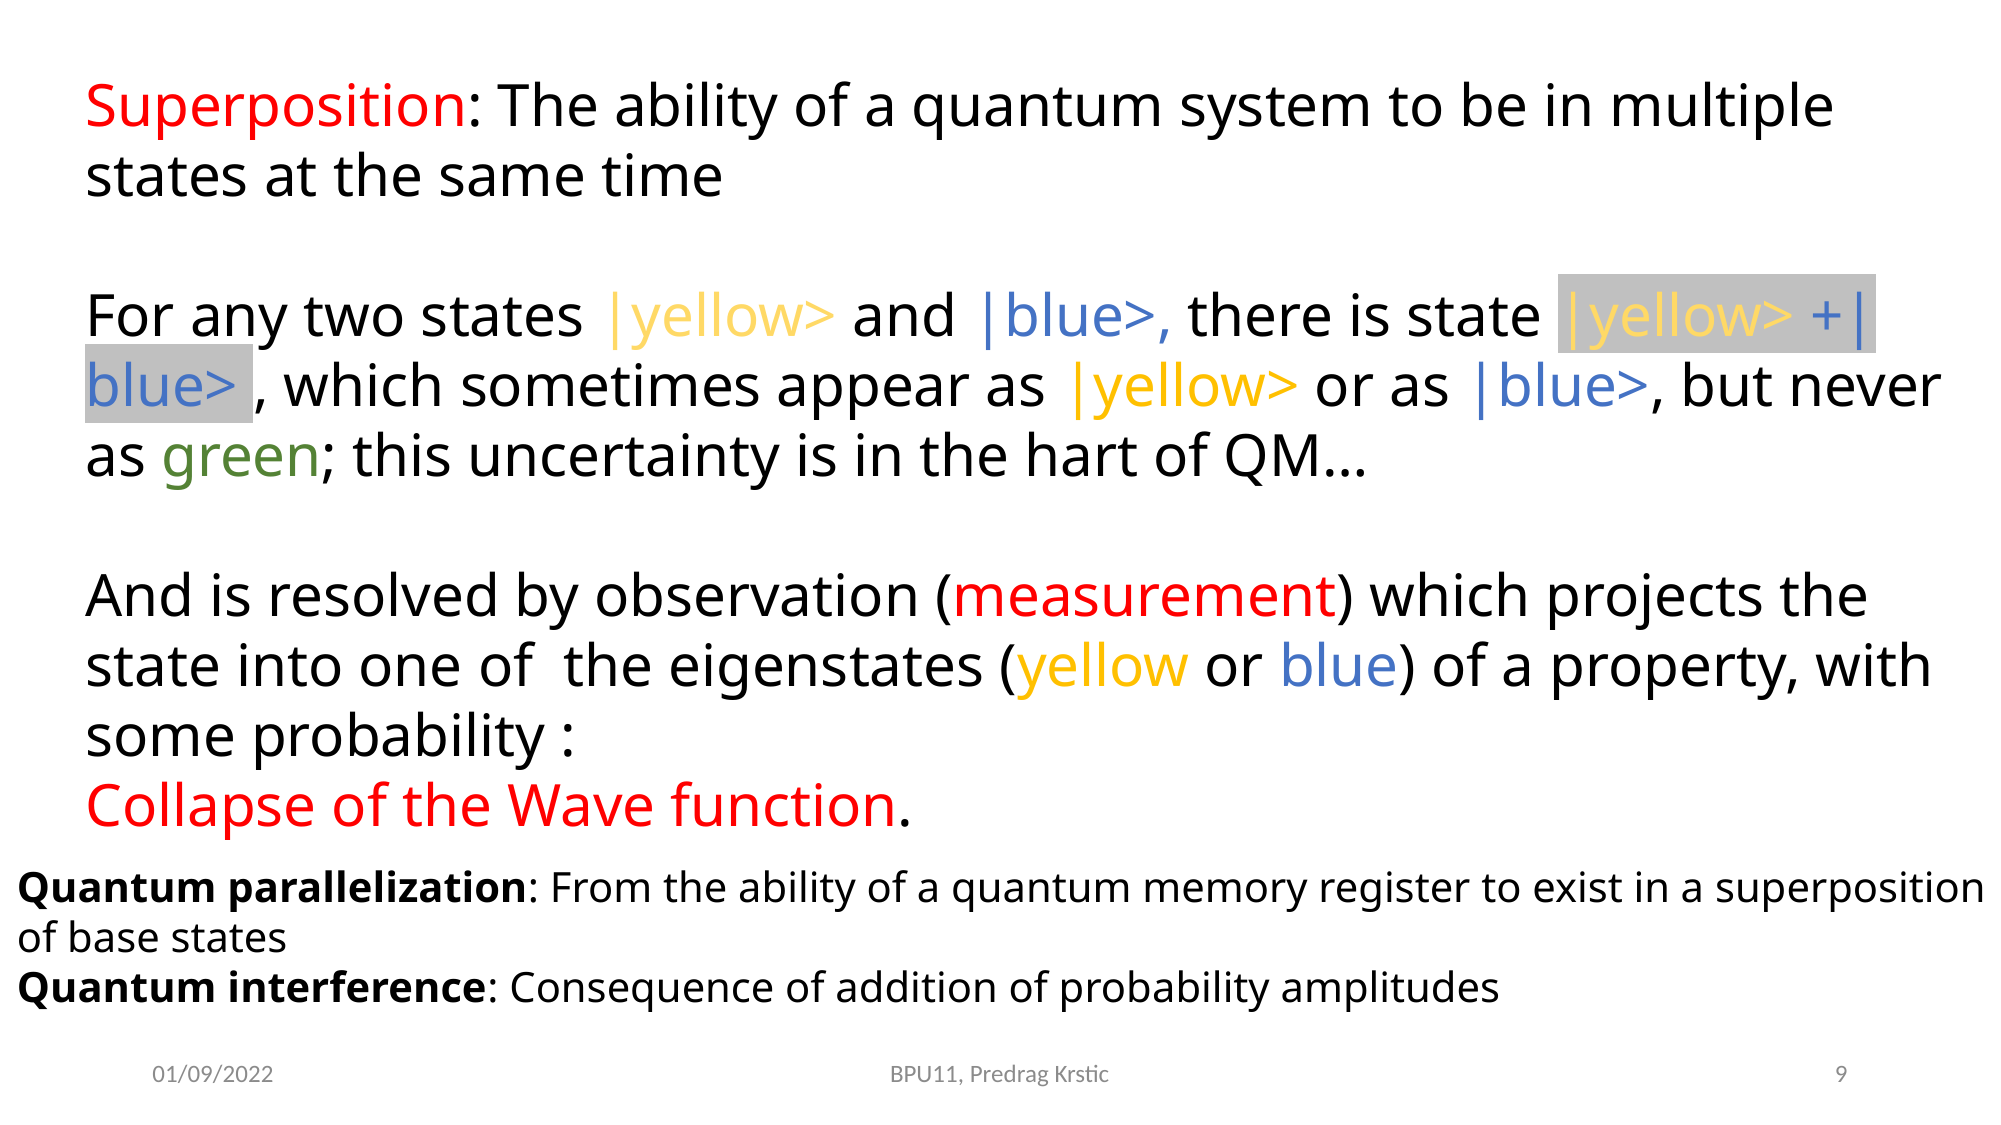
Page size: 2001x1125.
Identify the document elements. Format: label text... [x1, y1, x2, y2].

slide_number 9 [1412, 1042, 1863, 1103]
footer BPU11, Predrag Krstic [662, 1042, 1338, 1103]
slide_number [137, 1042, 588, 1103]
text_box Superposition: The ability of a quantum system to be in multiple states at the same time For any two states |yellow> and |blue>, there is state |yellow> +|blue> , which sometimes appear as |yellow> or as |blue>, but never as green; this uncertainty is in the hart of QM… And is resolved by observation (measurement) which projects the state into one of the eigenstates (yellow or blue) of a property, with some probability : Collapse of the Wave function. [70, 60, 1979, 846]
text_box Quantum parallelization: From the ability of a quantum memory register to exist in a superposition of base states Quantum interference: Consequence of addition of probability amplitudes [2, 853, 2000, 1018]
